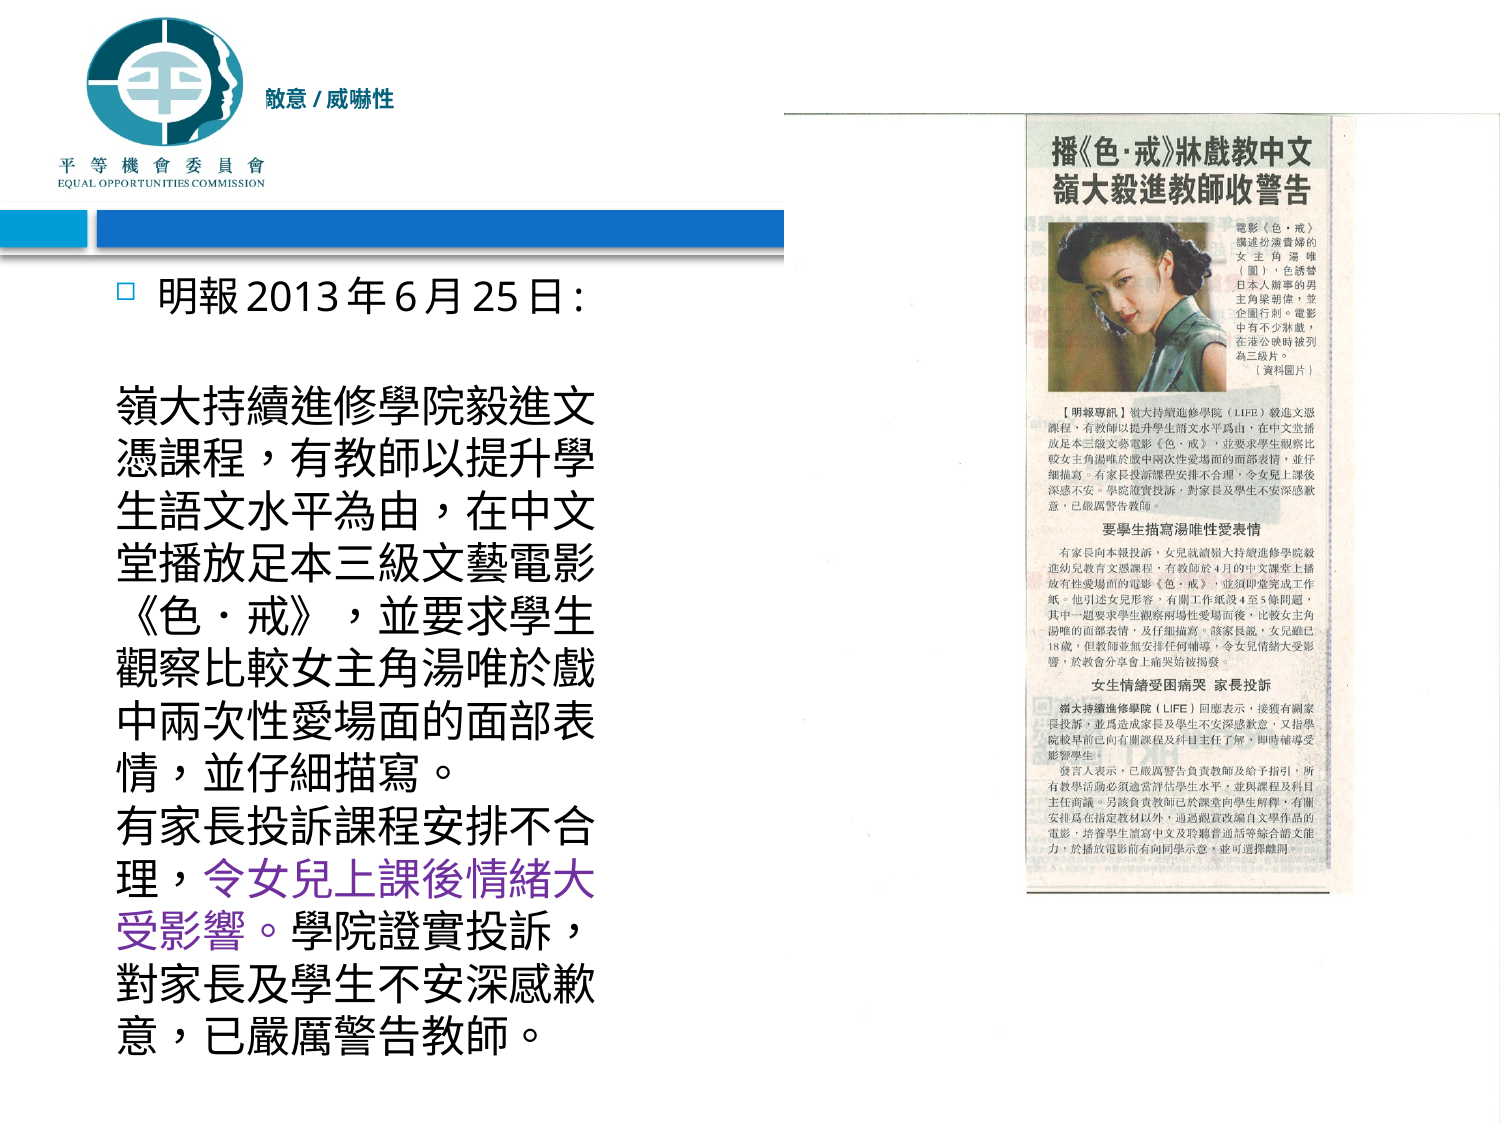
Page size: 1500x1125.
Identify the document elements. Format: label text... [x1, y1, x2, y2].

title 性方面具敵意/威嚇性 的校園環境 [269, 37, 1438, 200]
list 明報2013年6月25日: 嶺大持續進修學院毅進文 憑課程，有教師以提升學 生語文水平為由，在中文 堂播放足本三級文藝電影 《色．戒》，並要求學生 觀察比較女主角湯唯於戲 中兩次性愛場面的面部表 情，並仔細描寫。 有家長投訴課程安排不合 理，令女兒上課後情緒大 受影響。學院證實投訴， 對家長及學生不安深感歉 意，已嚴厲警告教師。 [100, 262, 778, 1071]
picture [52, 10, 266, 198]
picture [784, 113, 1500, 1125]
